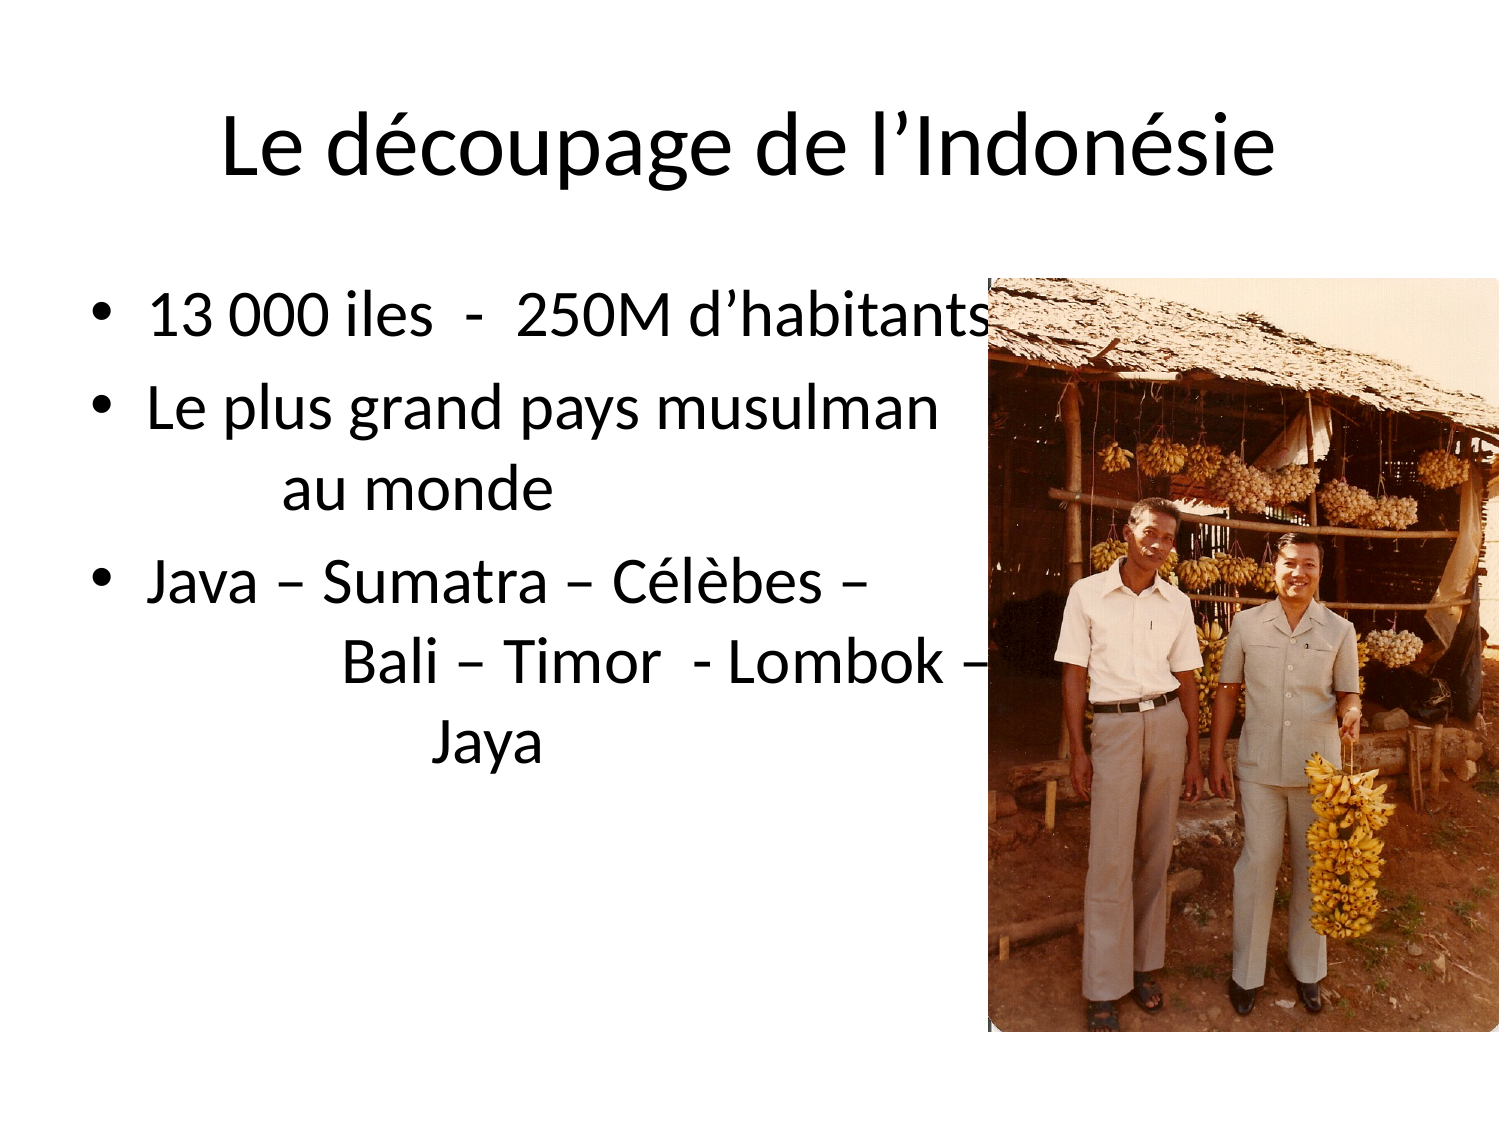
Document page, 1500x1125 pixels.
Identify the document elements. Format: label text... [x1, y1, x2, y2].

title Le découpage de l’Indonésie [75, 45, 1425, 233]
picture [988, 278, 1499, 1033]
list 13 000 iles - 250M d’habitants Le plus grand pays musulman au monde Java – Sumatra – Célèbes – Bali – Timor - Lombok – Irian Jaya [75, 262, 1425, 1005]
